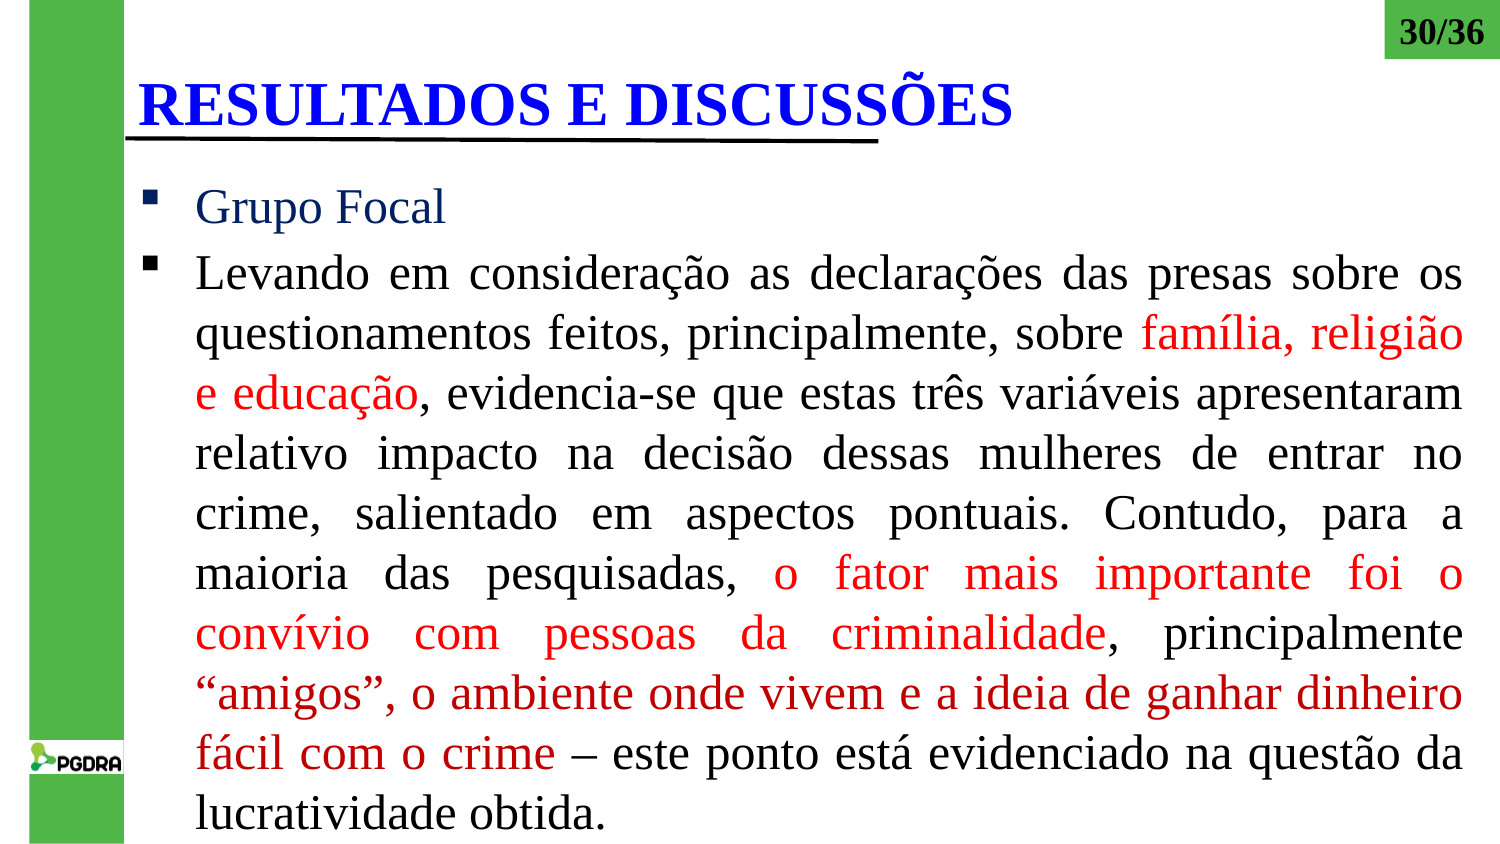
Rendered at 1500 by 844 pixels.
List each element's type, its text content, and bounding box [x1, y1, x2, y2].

text_box 30/36 [1384, 0, 1500, 60]
list Grupo Focal Levando em consideração as declarações das presas sobre os questionamentos feitos, principalmente, sobre família, religião e educação, evidencia-se que estas três variáveis apresentaram relativo impacto na decisão dessas mulheres de entrar no crime, salientado em aspectos pontuais. Contudo, para a maioria das pesquisadas, o fator mais importante foi o convívio com pessoas da criminalidade, principalmente “amigos”, o ambiente onde vivem e a ideia de ganhar dinheiro fácil com o crime – este ponto está evidenciado na questão da lucratividade obtida. [123, 165, 1480, 844]
picture [28, 740, 123, 774]
title RESULTADOS E DISCUSSÕES [123, 0, 1235, 145]
